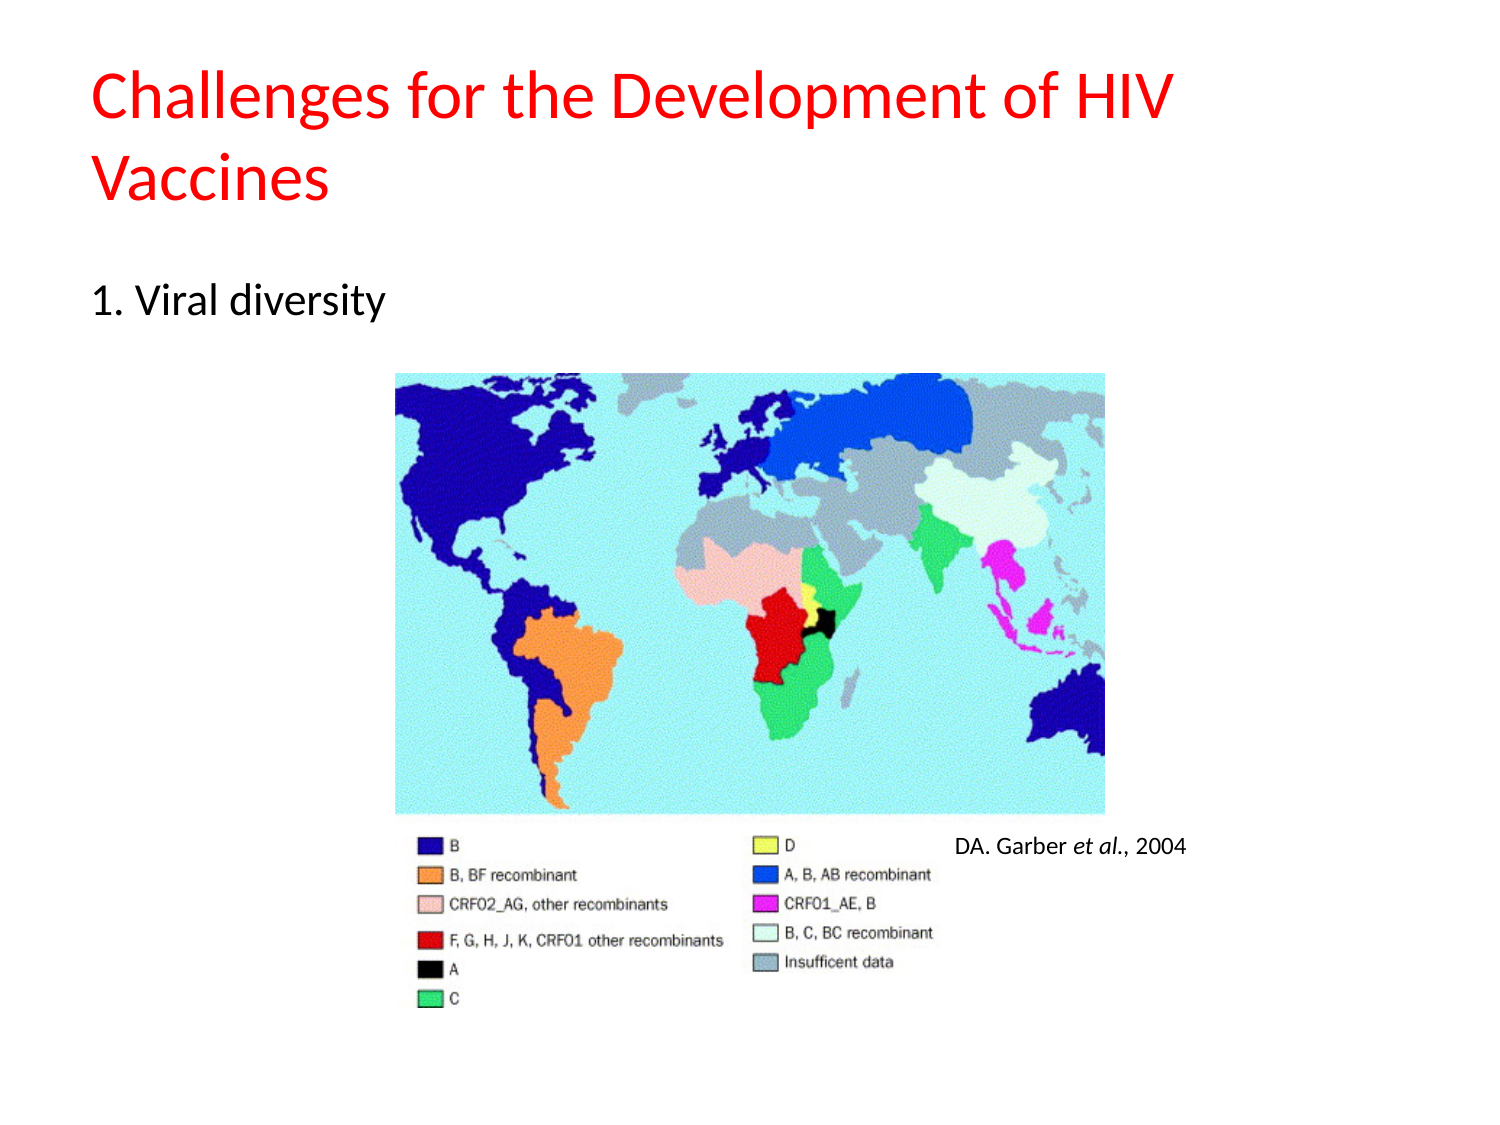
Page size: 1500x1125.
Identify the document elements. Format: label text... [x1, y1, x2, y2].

title Challenges for the Development of HIV Vaccines [76, 30, 1425, 233]
picture [395, 373, 1105, 1009]
list 1. Viral diversity [75, 262, 1425, 1005]
text_box DA. Garber et al., 2004 [1110, 822, 1202, 867]
